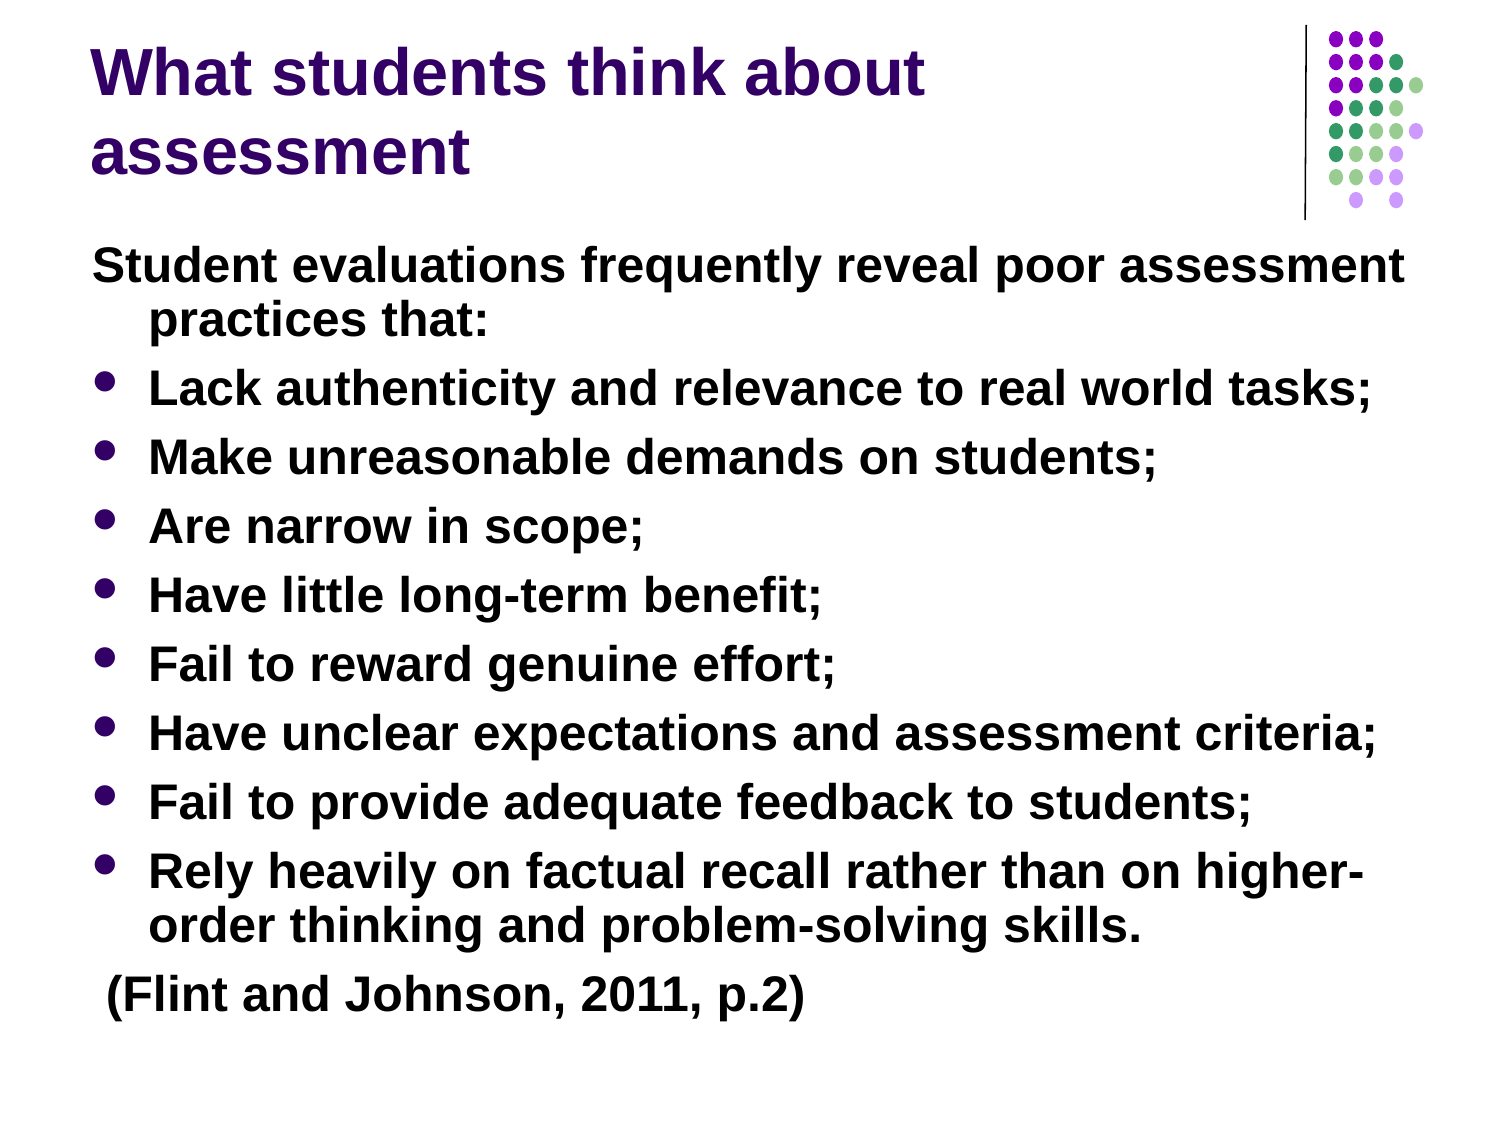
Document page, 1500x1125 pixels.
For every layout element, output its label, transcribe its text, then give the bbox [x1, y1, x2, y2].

list Student evaluations frequently reveal poor assessment practices that: Lack authenticity and relevance to real world tasks; Make unreasonable demands on students; Are narrow in scope; Have little long-term benefit; Fail to reward genuine effort; Have unclear expectations and assessment criteria; Fail to provide adequate feedback to students; Rely heavily on factual recall rather than on higher-order thinking and problem-solving skills. (Flint and Johnson, 2011, p.2) [76, 231, 1428, 1018]
title What students think about assessment [74, 19, 1313, 197]
